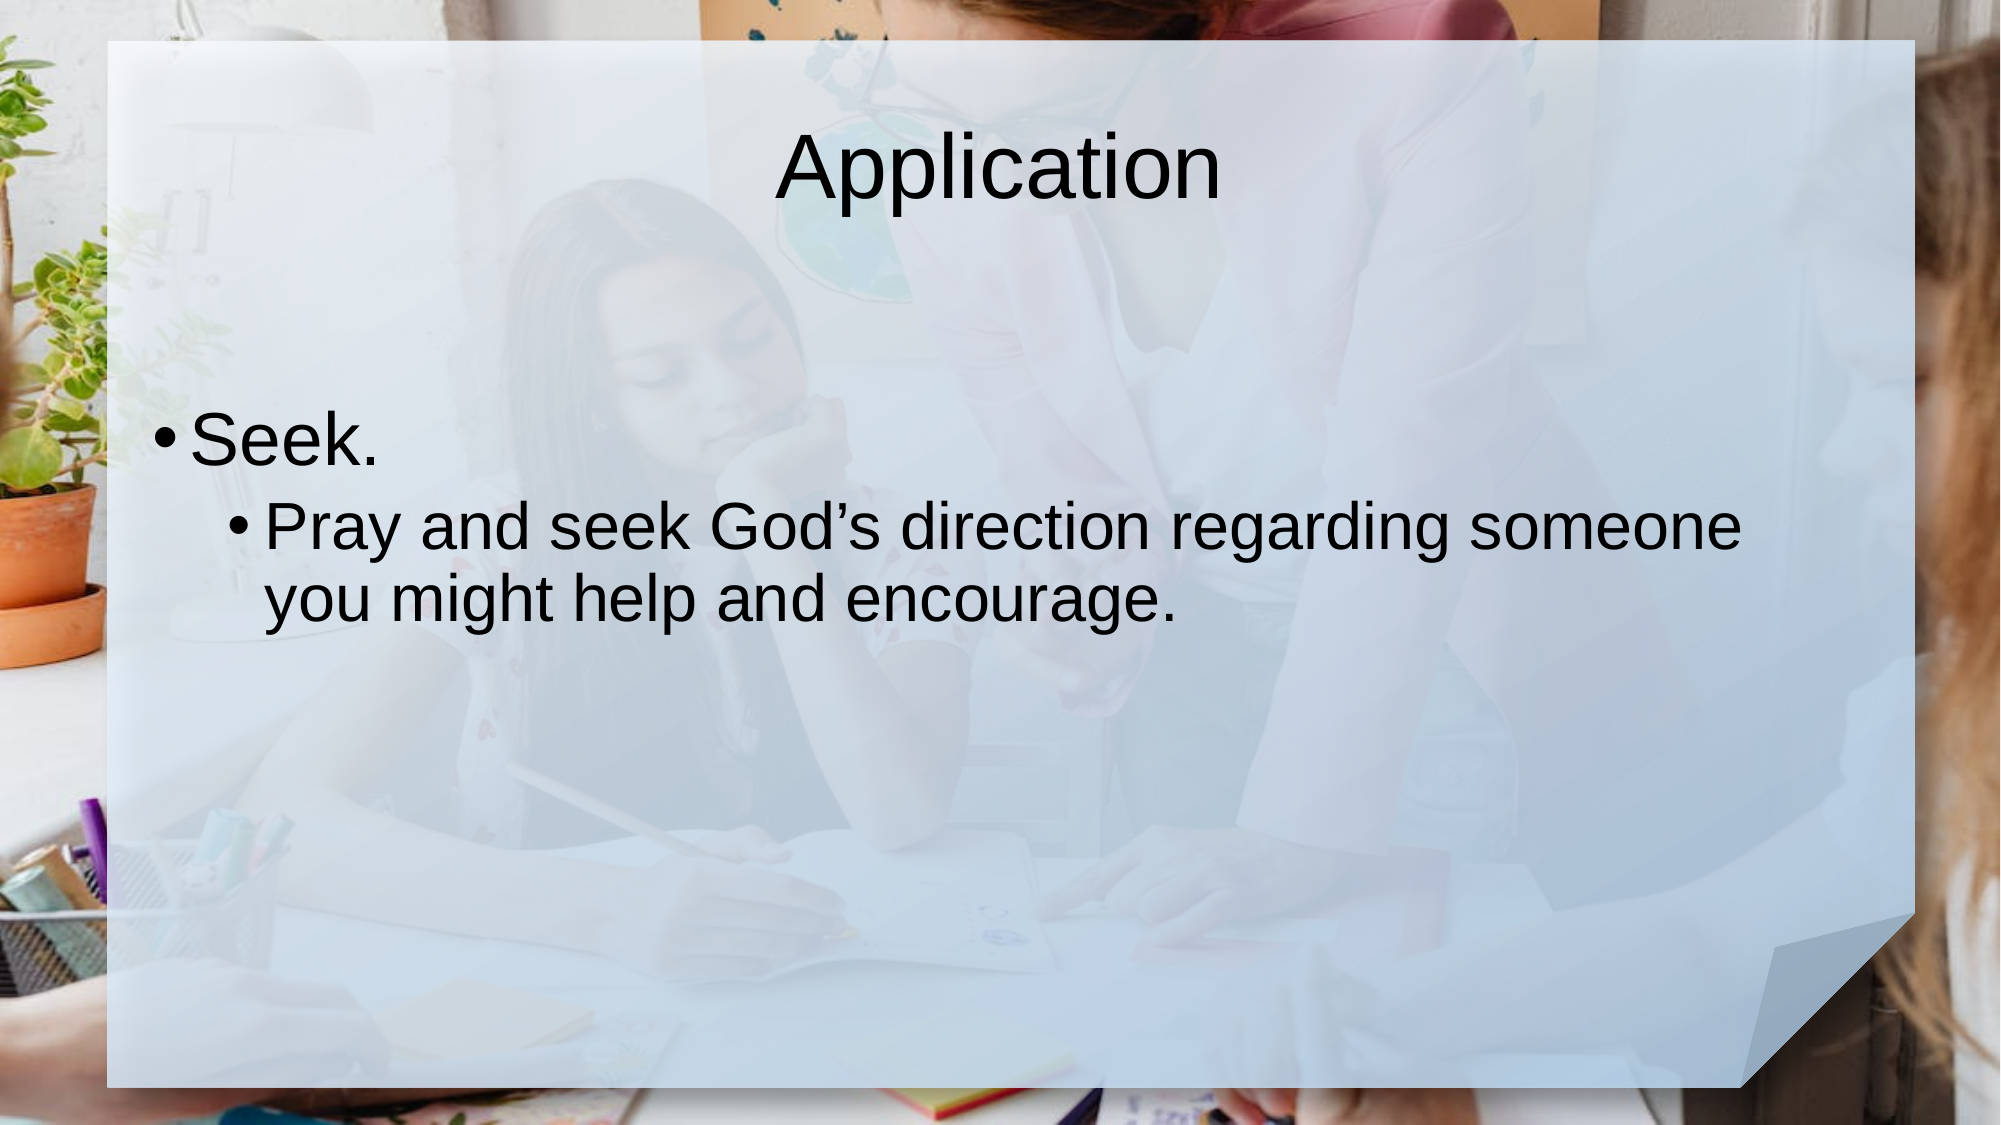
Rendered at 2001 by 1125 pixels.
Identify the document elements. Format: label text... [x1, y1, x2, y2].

title Application [137, 59, 1863, 278]
picture [0, 0, 2001, 1125]
list Seek. Pray and seek God’s direction regarding someone you might help and encourage. [137, 393, 1863, 1014]
